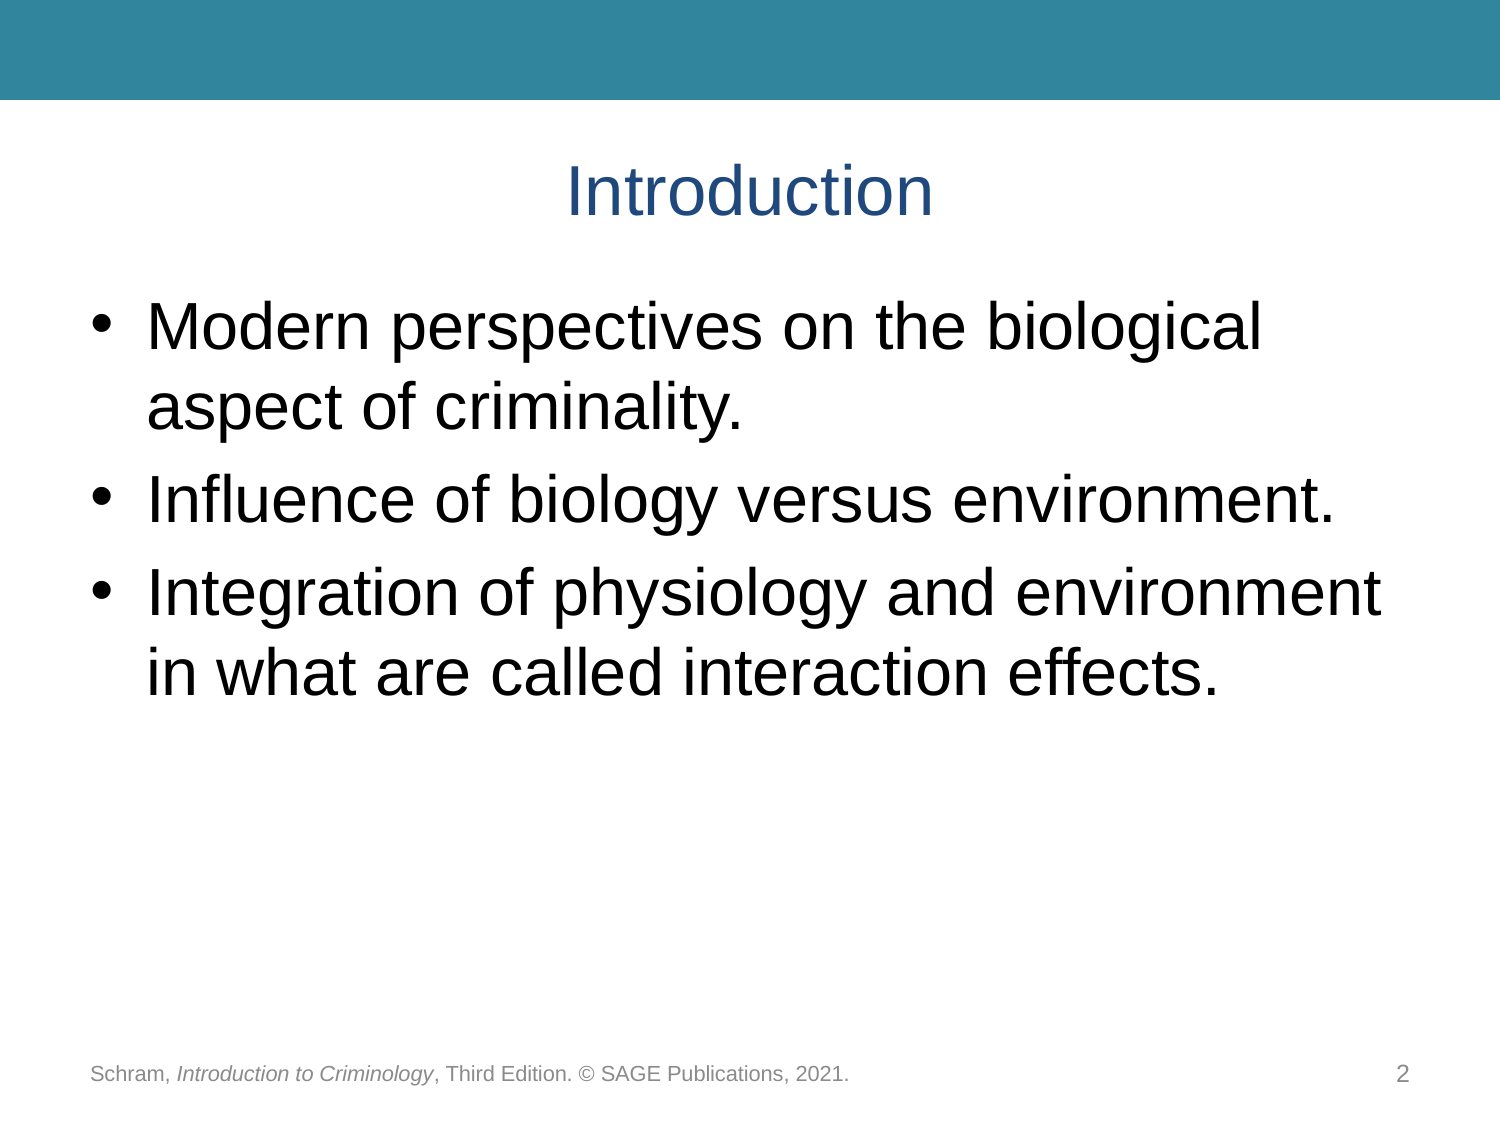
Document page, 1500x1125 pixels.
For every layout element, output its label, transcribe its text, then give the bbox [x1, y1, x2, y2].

list Modern perspectives on the biological aspect of criminality. Influence of biology versus environment. Integration of physiology and environment in what are called interaction effects. [75, 275, 1425, 1005]
slide_number 2 [1350, 1042, 1425, 1103]
title Introduction [75, 137, 1425, 238]
footer Schram, Introduction to Criminology, Third Edition. © SAGE Publications, 2021. [75, 1042, 1313, 1103]
